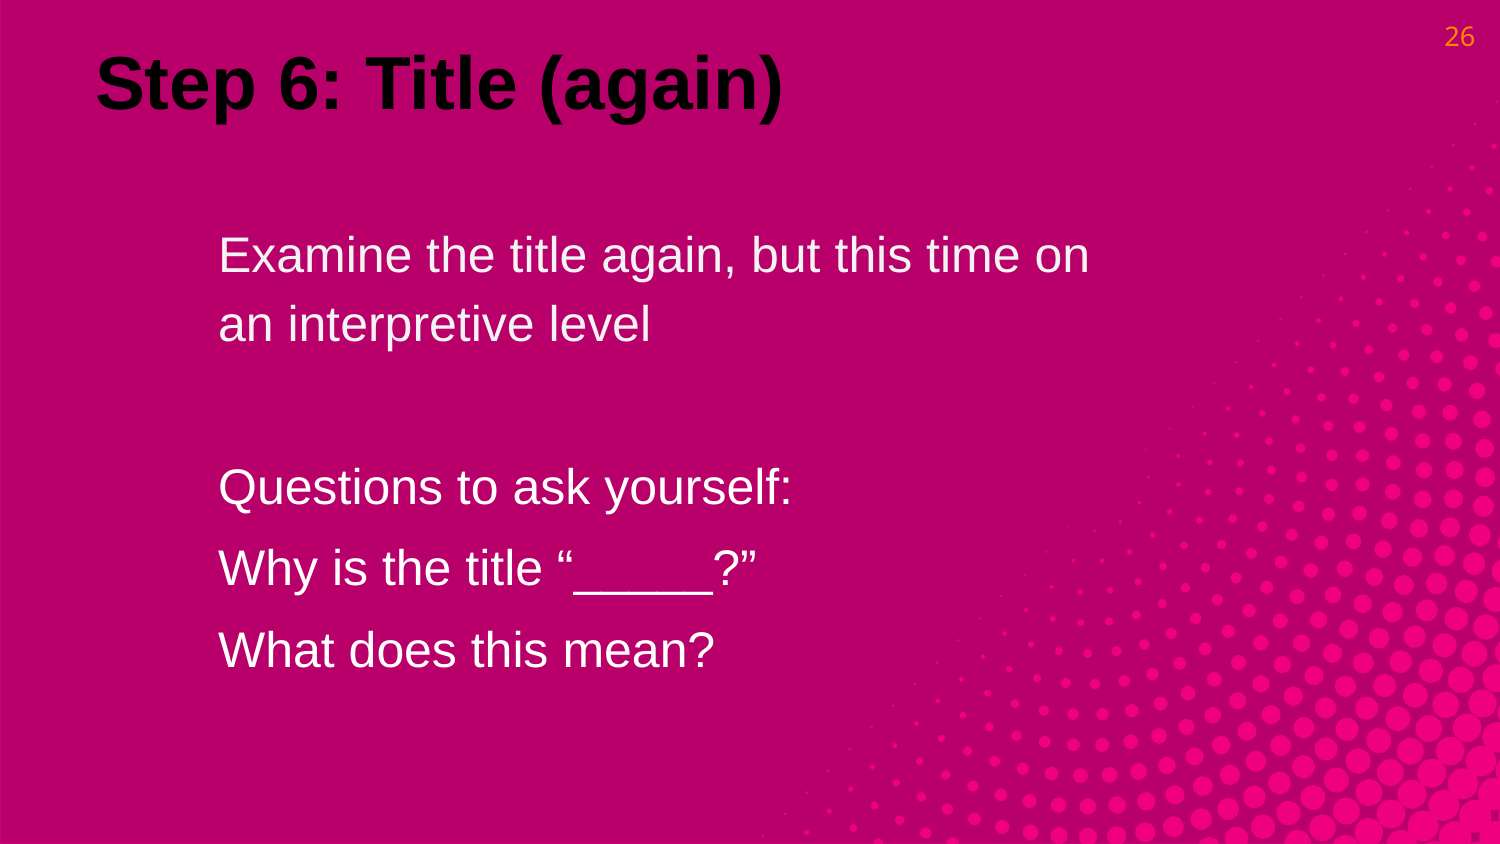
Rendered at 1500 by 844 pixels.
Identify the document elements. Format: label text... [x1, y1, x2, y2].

slide_number 26 [1385, 5, 1476, 71]
text_box Examine the title again, but this time on an interpretive level Questions to ask yourself: Why is the title “_____?” What does this mean? [203, 199, 1116, 692]
text_box Step 6: Title (again) [80, 19, 887, 237]
